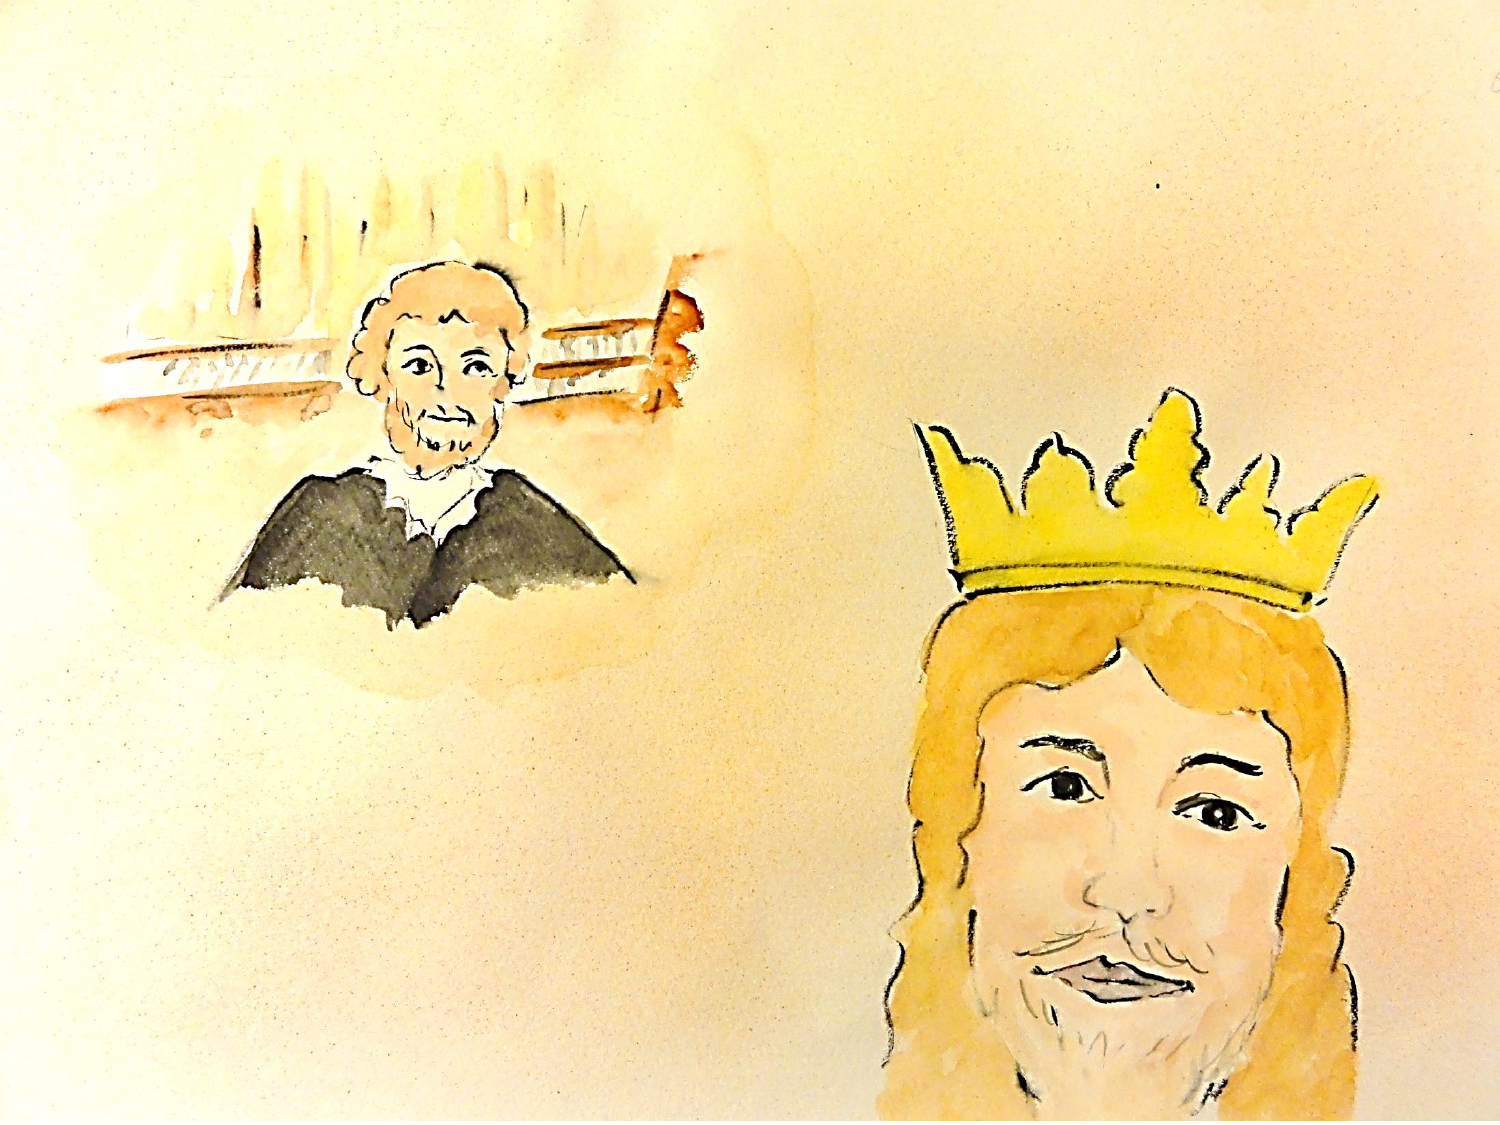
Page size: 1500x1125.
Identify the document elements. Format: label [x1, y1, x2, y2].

list [0, 0, 1500, 1121]
